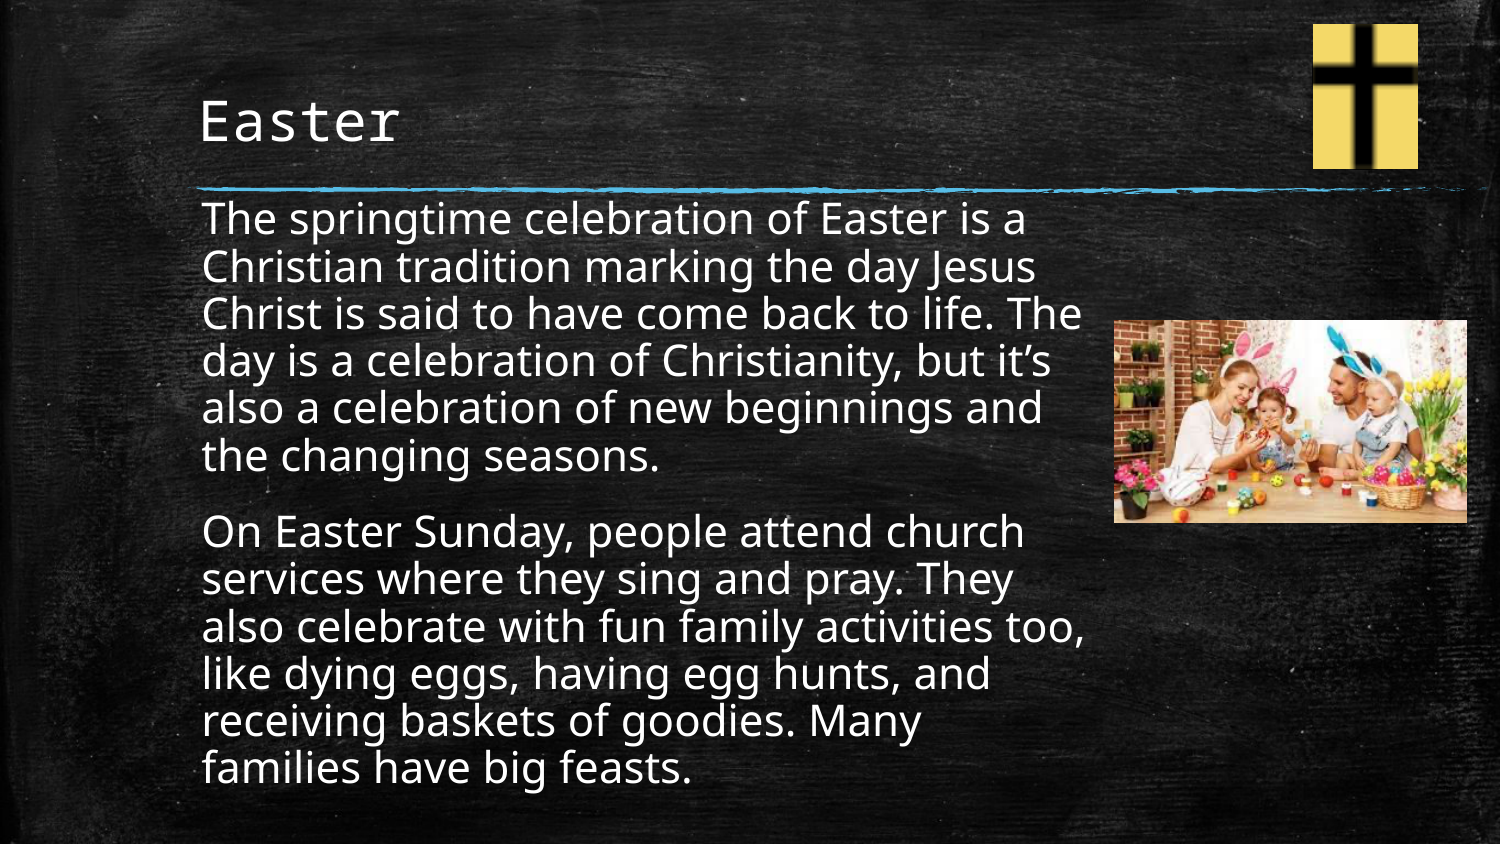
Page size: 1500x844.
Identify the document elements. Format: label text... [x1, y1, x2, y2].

list The springtime celebration of Easter is a Christian tradition marking the day Jesus Christ is said to have come back to life. The day is a celebration of Christianity, but it’s also a celebration of new beginnings and the changing seasons. On Easter Sunday, people attend church services where they sing and pray. They also celebrate with fun family activities too, like dying eggs, having egg hunts, and receiving baskets of goodies. Many families have big feasts. [167, 191, 1100, 717]
title Easter [187, 33, 1307, 160]
picture [0, 0, 1500, 844]
